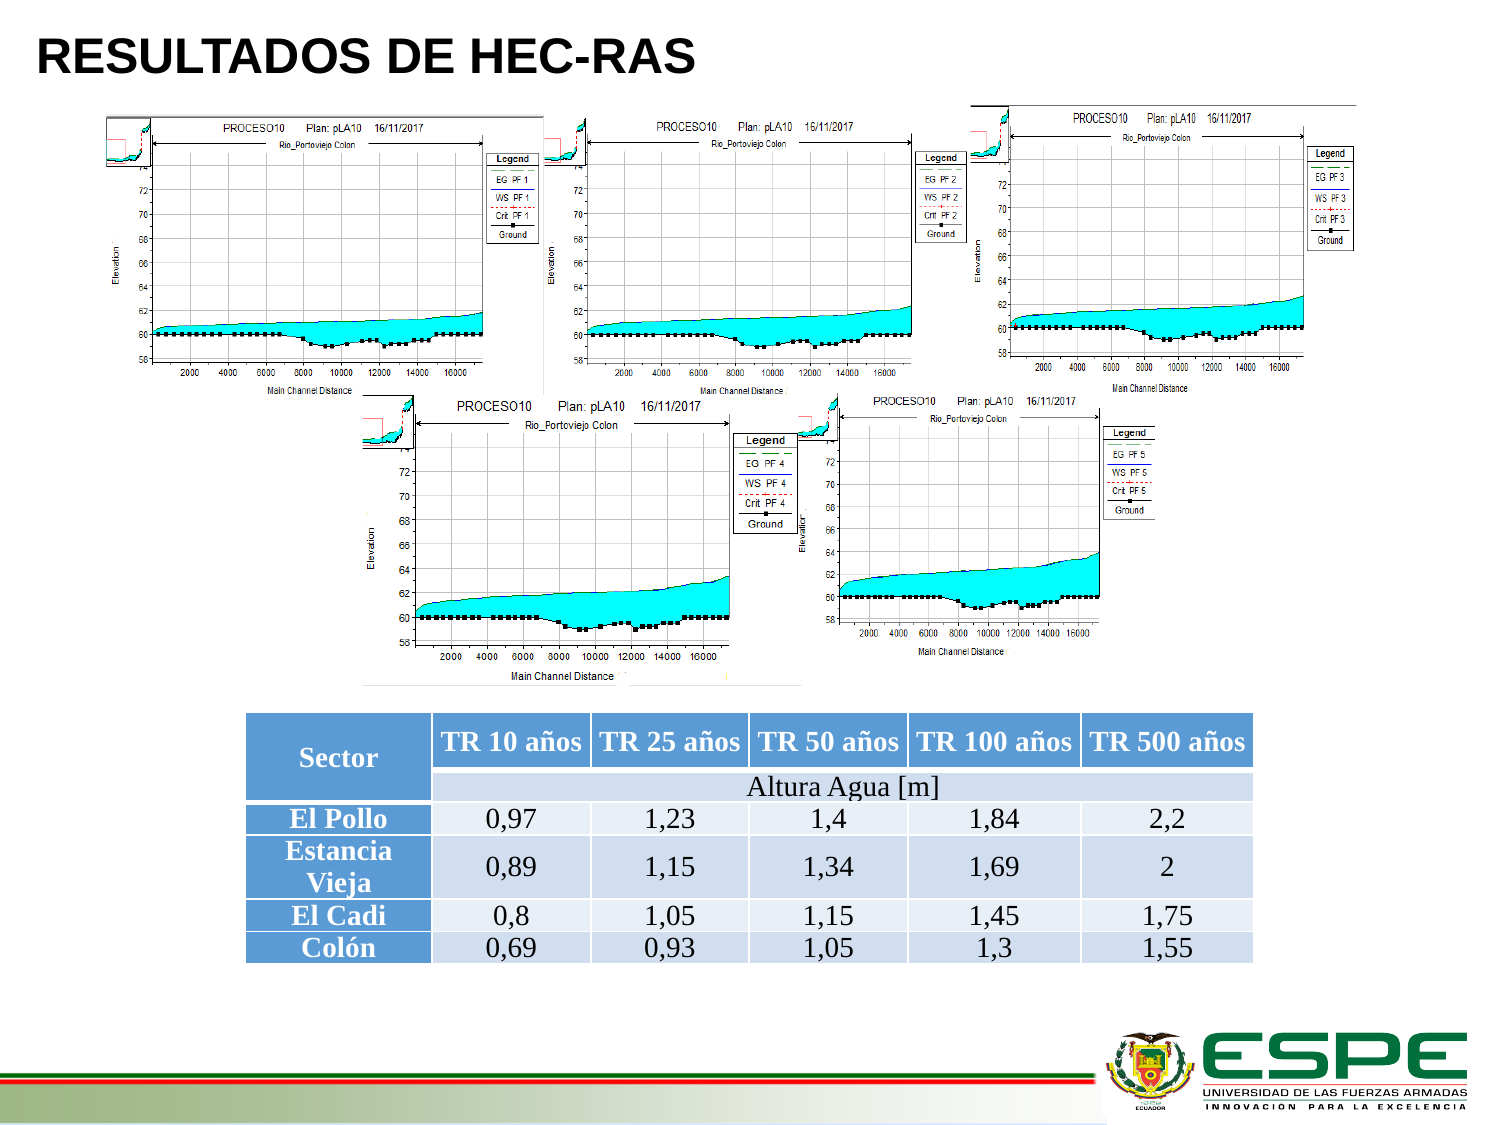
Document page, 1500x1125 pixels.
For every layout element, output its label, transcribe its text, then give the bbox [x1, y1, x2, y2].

table_cell Estancia Vieja [246, 836, 431, 898]
table_cell 1,05 [592, 900, 748, 931]
table_header TR 10 años [433, 713, 590, 767]
table_cell 0,8 [433, 900, 590, 931]
table_cell 0,93 [592, 932, 748, 963]
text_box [0, 1032, 1467, 1125]
table_cell 1,69 [909, 836, 1080, 898]
table_cell 1,75 [1082, 900, 1253, 931]
table_cell El Cadi [246, 900, 431, 931]
table_cell 1,84 [909, 803, 1080, 834]
table_cell 1,23 [592, 803, 748, 834]
table_cell Altura Agua [m] [433, 773, 1253, 801]
table_cell 0,89 [433, 836, 590, 898]
table_cell 1,34 [750, 836, 907, 898]
table_header TR 25 años [592, 713, 748, 767]
table_header Sector [246, 713, 431, 800]
picture [106, 105, 1357, 686]
title RESULTADOS DE HEC-RAS [21, 8, 1315, 106]
table_cell 2,2 [1082, 803, 1253, 834]
table_cell 0,97 [433, 803, 590, 834]
table_cell Colón [246, 932, 431, 963]
table_cell El Pollo [246, 805, 431, 834]
table_cell 1,15 [592, 836, 748, 898]
table_cell 2 [1082, 836, 1253, 898]
table_cell 1,55 [1082, 932, 1253, 963]
table_cell 1,4 [750, 803, 907, 834]
table_cell 1,3 [909, 932, 1080, 963]
table_cell 0,69 [433, 932, 590, 963]
table_cell 1,15 [750, 900, 907, 931]
table_header TR 500 años [1082, 713, 1253, 767]
table_cell 1,05 [750, 932, 907, 963]
table_header TR 50 años [750, 713, 907, 767]
table_header TR 100 años [909, 713, 1080, 767]
table_cell 1,45 [909, 900, 1080, 931]
